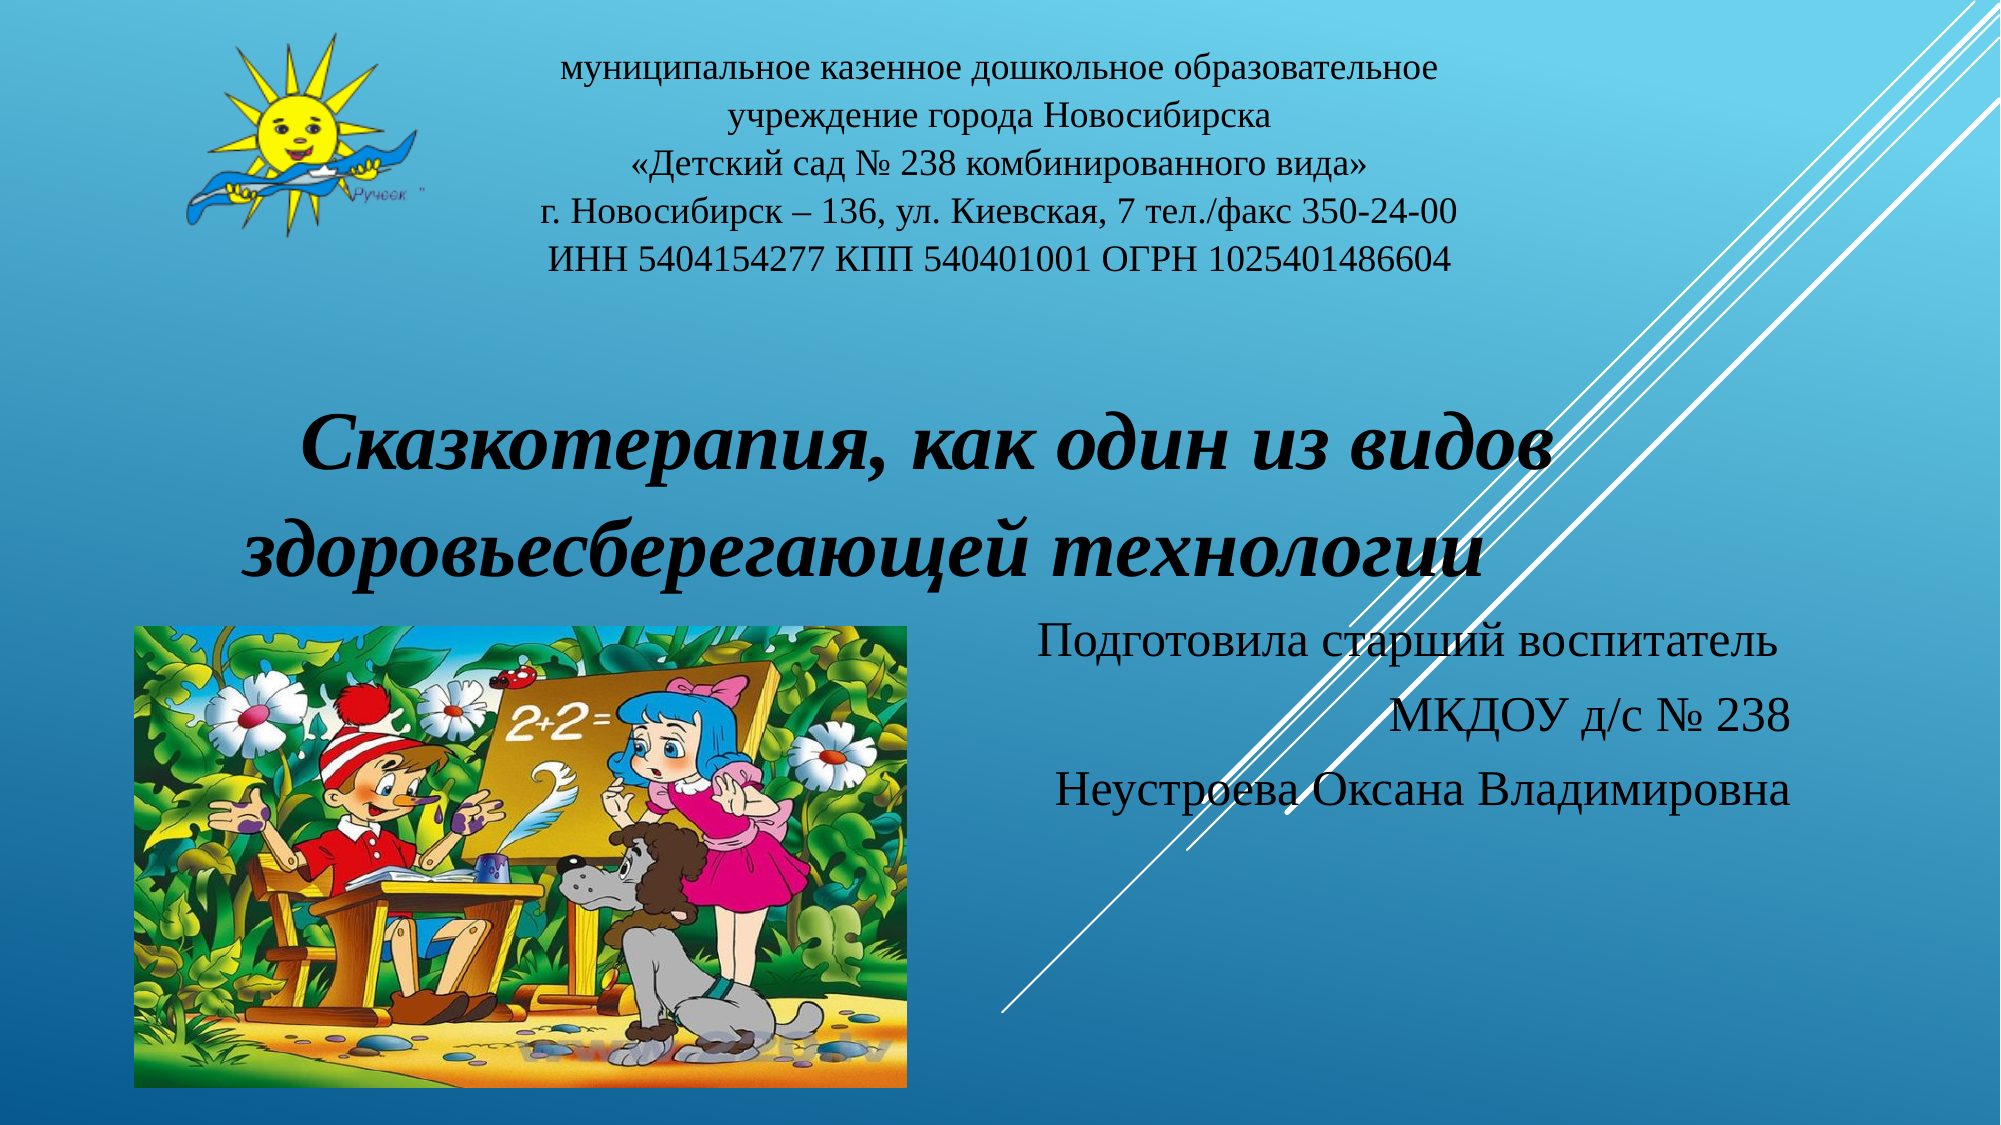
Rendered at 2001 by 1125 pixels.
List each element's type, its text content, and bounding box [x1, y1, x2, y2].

subtitle Сказкотерапия, как один из видов здоровьесберегающей технологии Подготовила старший воспитатель МКДОУ д/с № 238 Неустроева Оксана Владимировна [49, 371, 1807, 867]
text_box муниципальное казенное дошкольное образовательное учреждение города Новосибирска «Детский сад № 238 комбинированного вида» г. Новосибирск – 136, ул. Киевская, 7 тел./факс 350-24-00 ИНН 5404154277 КПП 540401001 ОГРН 1025401486604 [250, 31, 1749, 332]
picture [186, 31, 430, 244]
picture [134, 626, 907, 1088]
